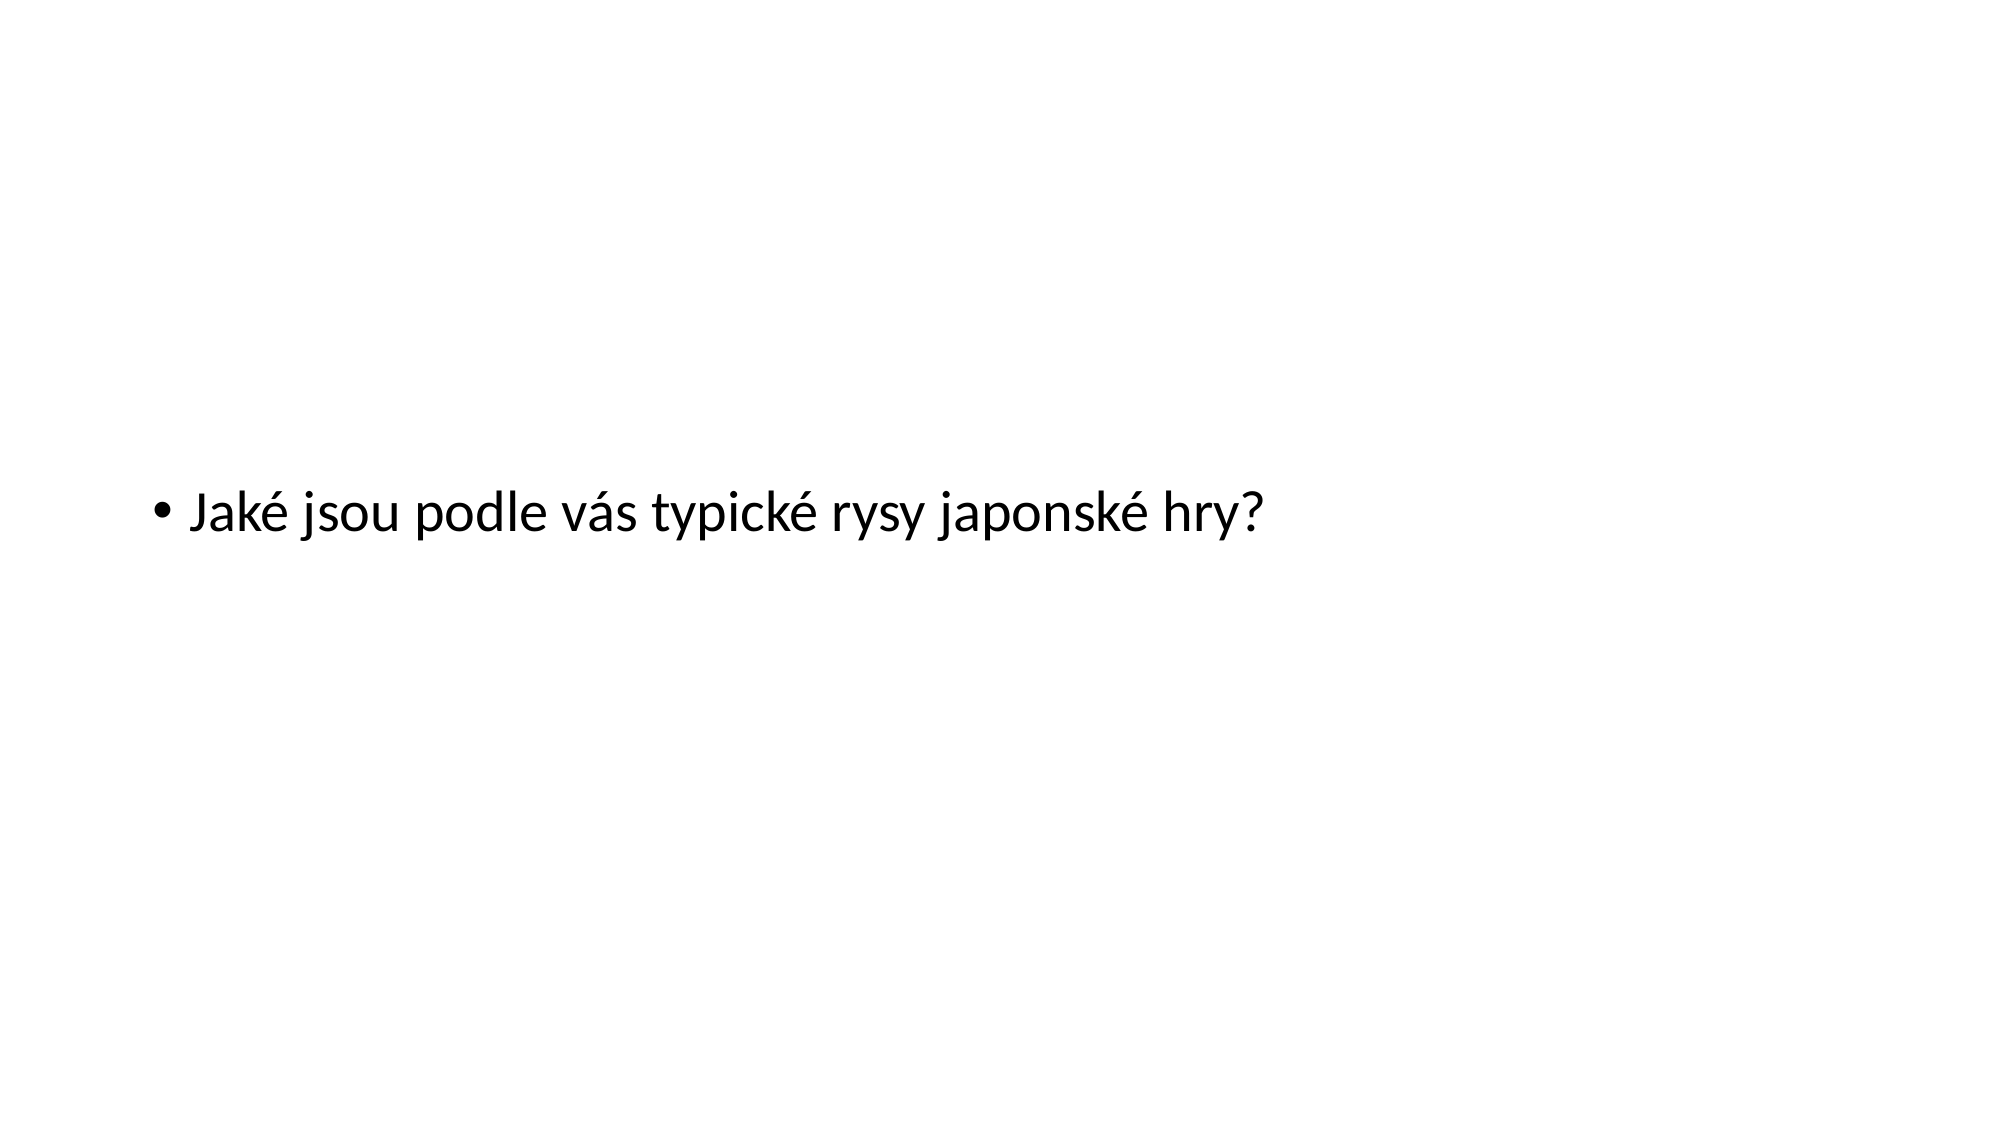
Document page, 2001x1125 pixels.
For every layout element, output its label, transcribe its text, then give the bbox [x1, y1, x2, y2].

list Jaké jsou podle vás typické rysy japonské hry? [137, 299, 1863, 1014]
